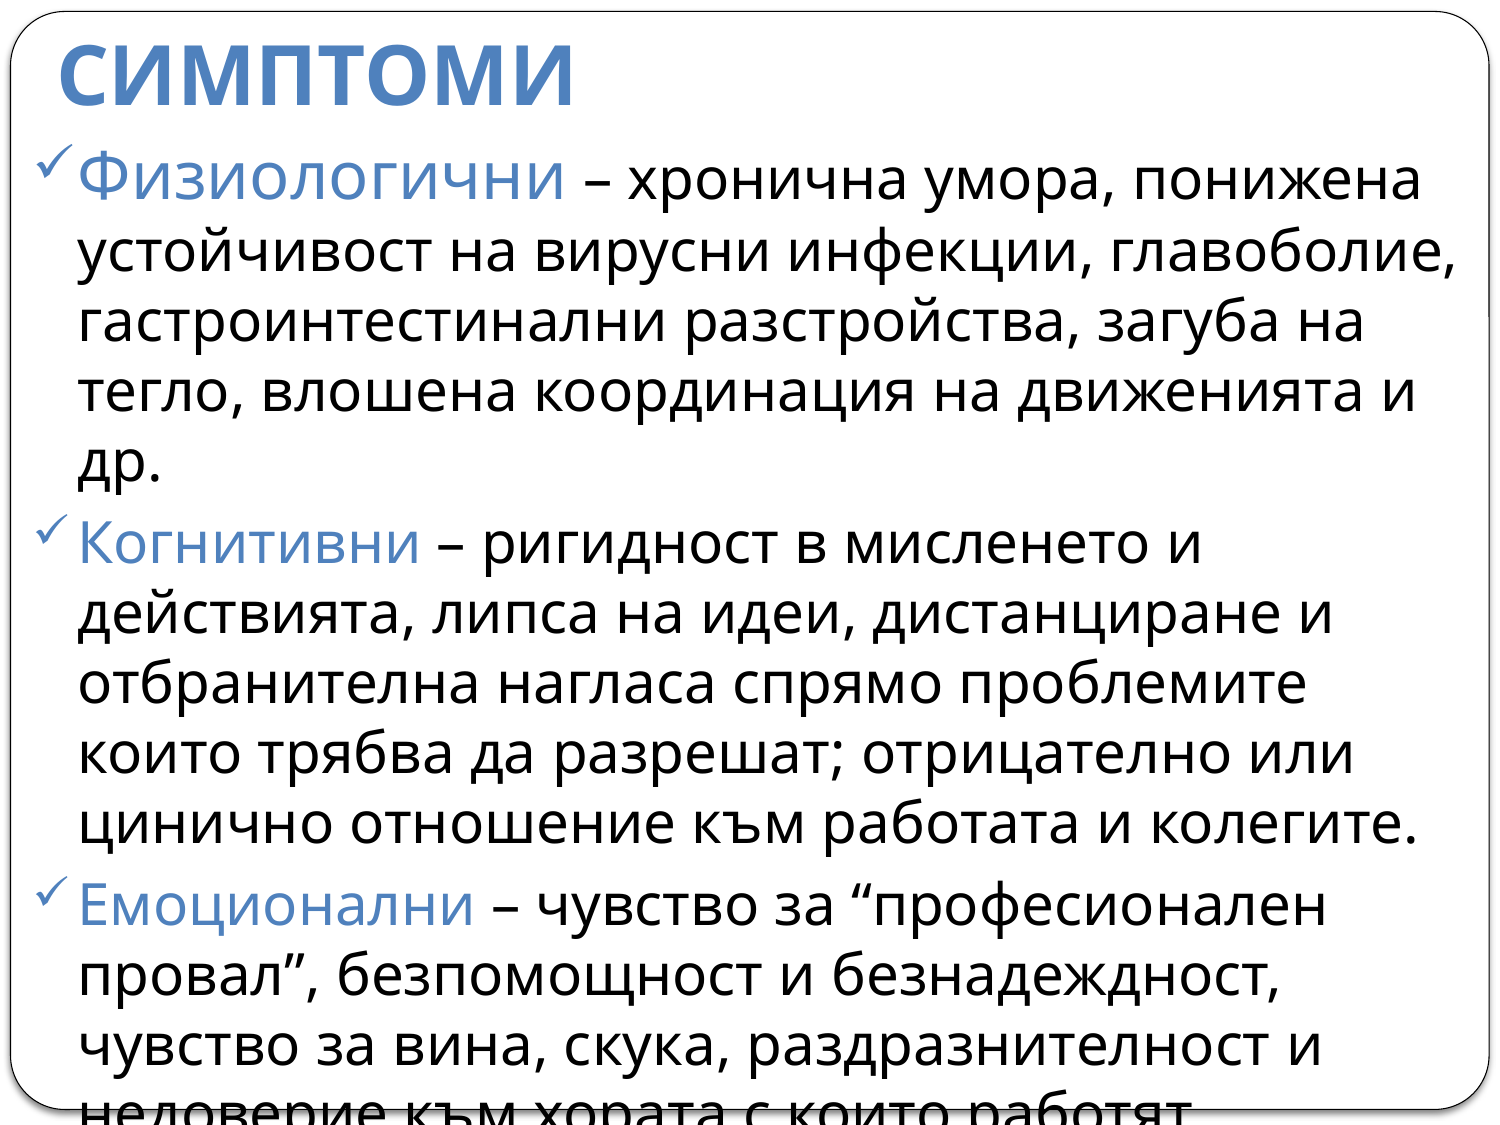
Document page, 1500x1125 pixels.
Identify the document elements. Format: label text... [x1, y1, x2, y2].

list Физиологични – хронична умора, понижена устойчивост на вирусни инфекции, главоболие, гастроинтестинални разстройства, загуба на тегло, влошена координация на движенията и др. Когнитивни – ригидност в мисленето и действията, липса на идеи, дистанциране и отбранителна нагласа спрямо проблемите които трябва да разрешат; отрицателно или цинично отношение към работата и колегите. Емоционални – чувство за “професионален провал”, безпомощност и безнадеждност, чувство за вина, скука, раздразнителност и недоверие към хората с които работят. [17, 125, 1483, 941]
title СИМПТОМИ [41, 0, 1317, 125]
